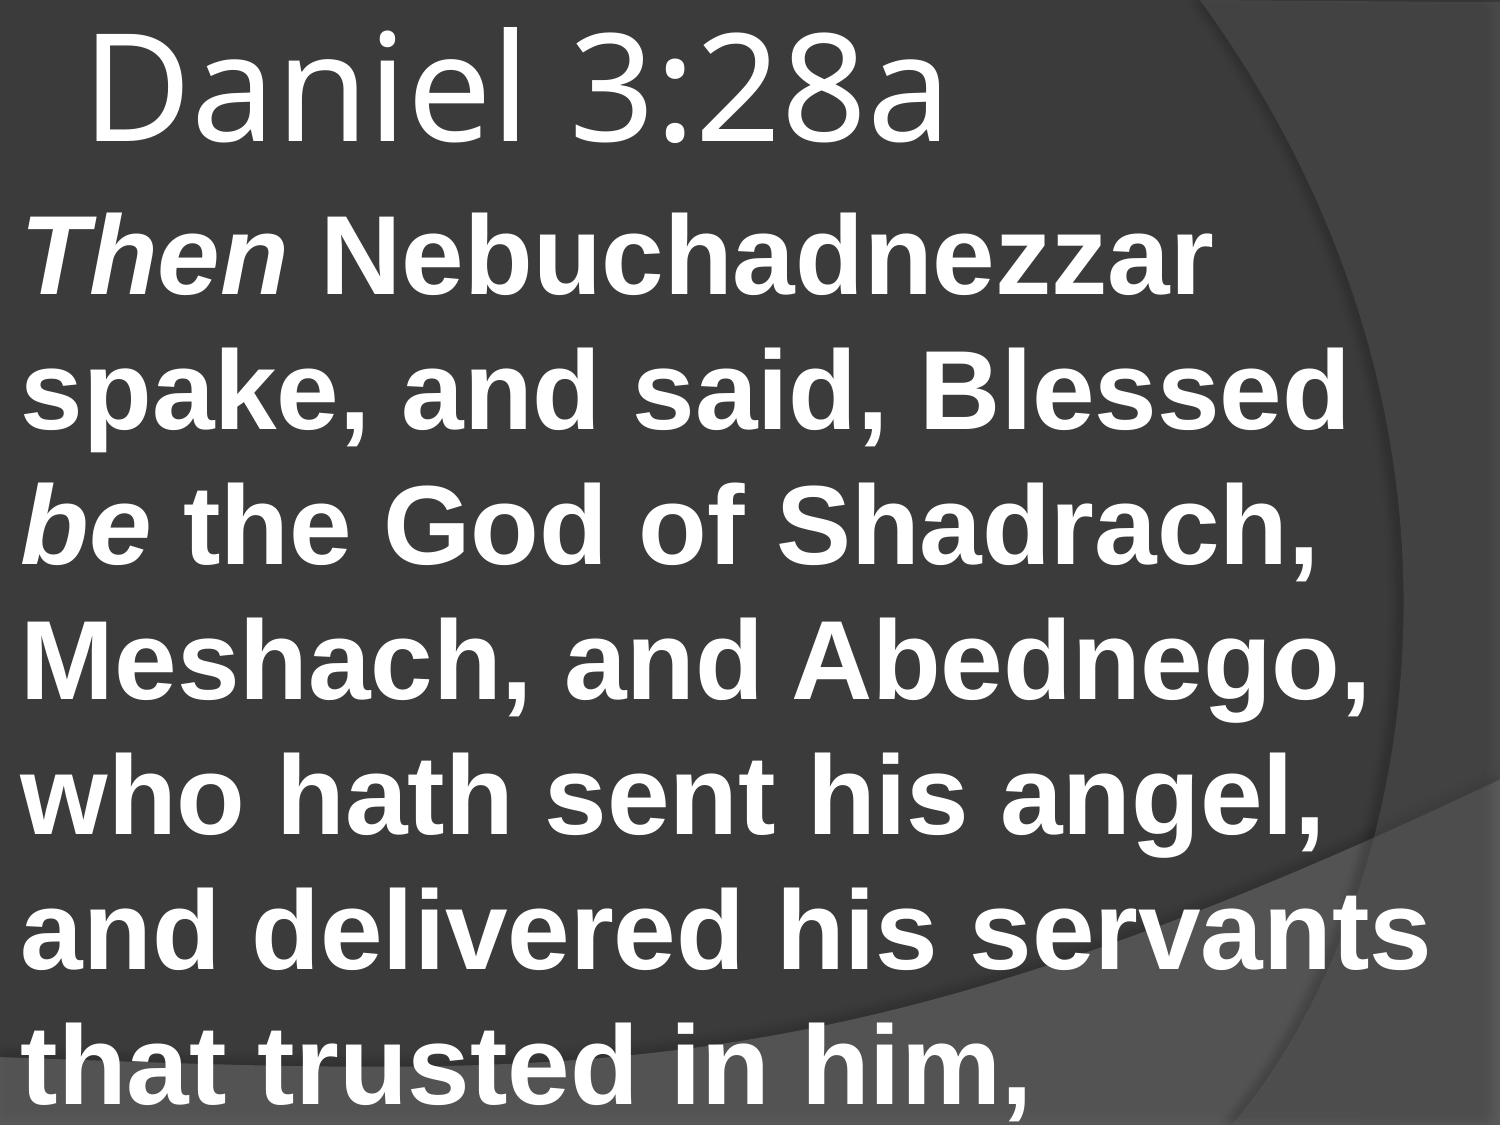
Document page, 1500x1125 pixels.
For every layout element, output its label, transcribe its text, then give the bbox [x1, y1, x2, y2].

list Then Nebuchadnezzar spake, and said, Blessed be the God of Shadrach, Meshach, and Abednego, who hath sent his angel, and delivered his servants that trusted in him, [0, 174, 1488, 1125]
title Daniel 3:28a [75, 0, 1300, 174]
